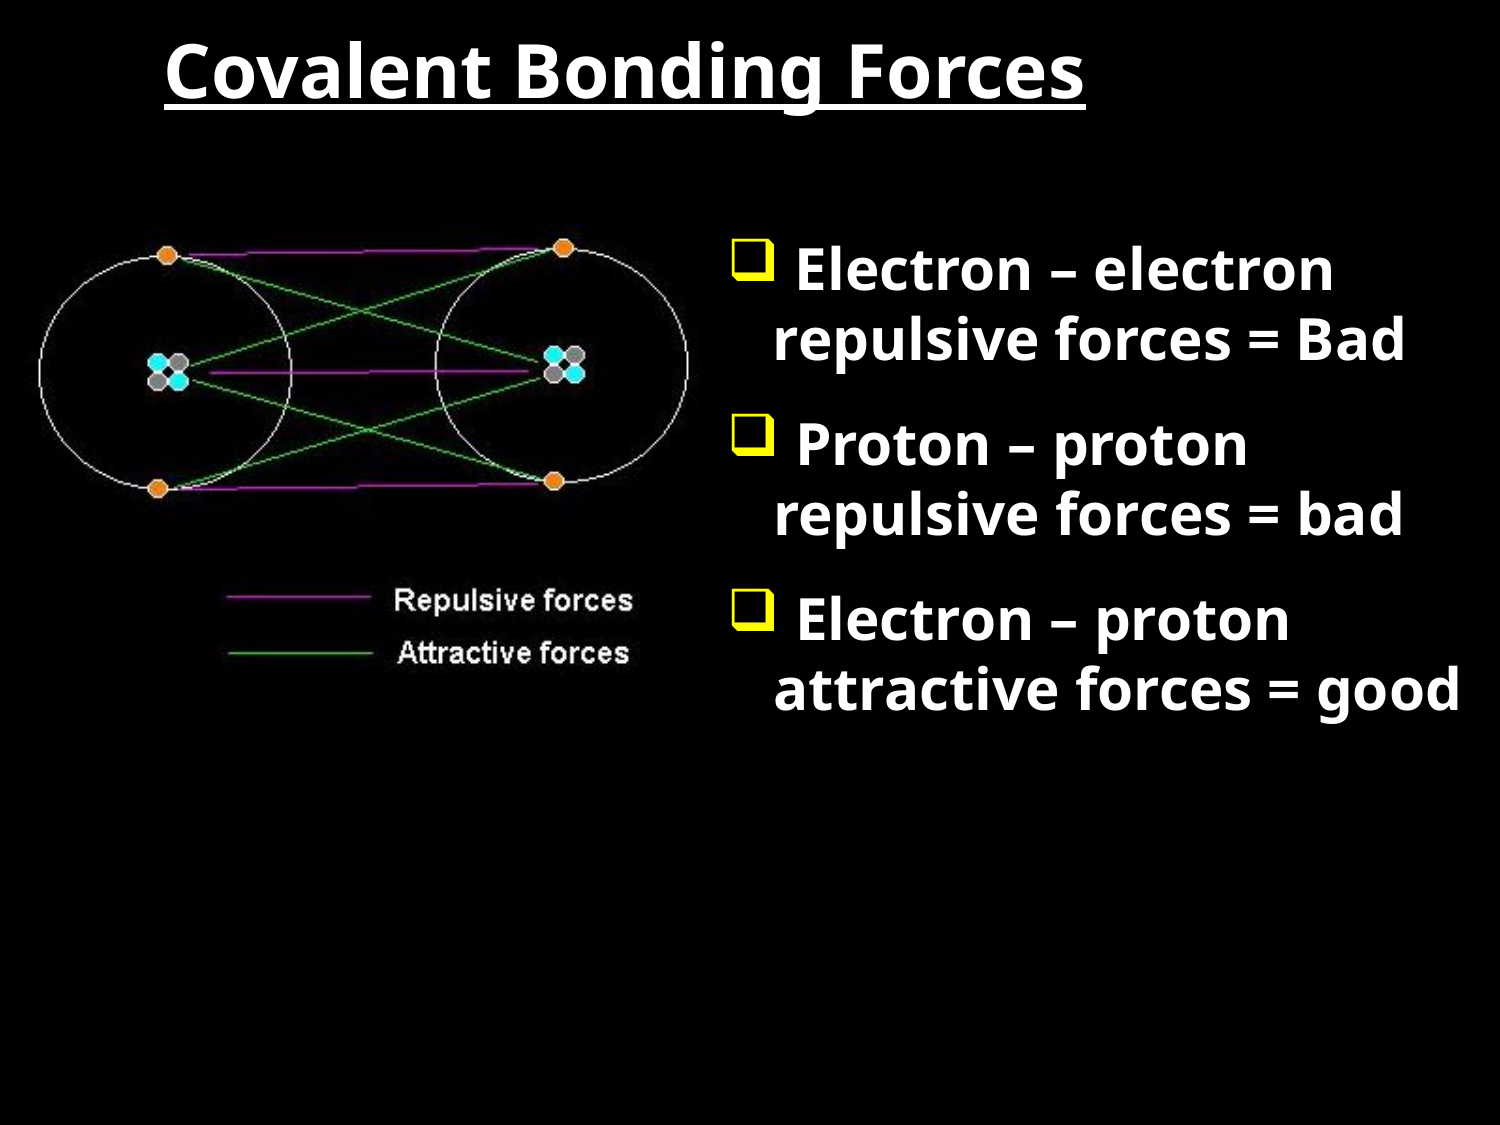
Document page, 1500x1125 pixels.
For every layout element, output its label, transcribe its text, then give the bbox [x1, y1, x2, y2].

text_box Electron – proton attractive forces = good [712, 574, 1500, 730]
text_box Electron – electron repulsive forces = Bad [718, 224, 1475, 380]
title Covalent Bonding Forces [24, 24, 1226, 113]
picture [24, 224, 718, 710]
text_box Proton – proton repulsive forces = bad [722, 399, 1488, 555]
